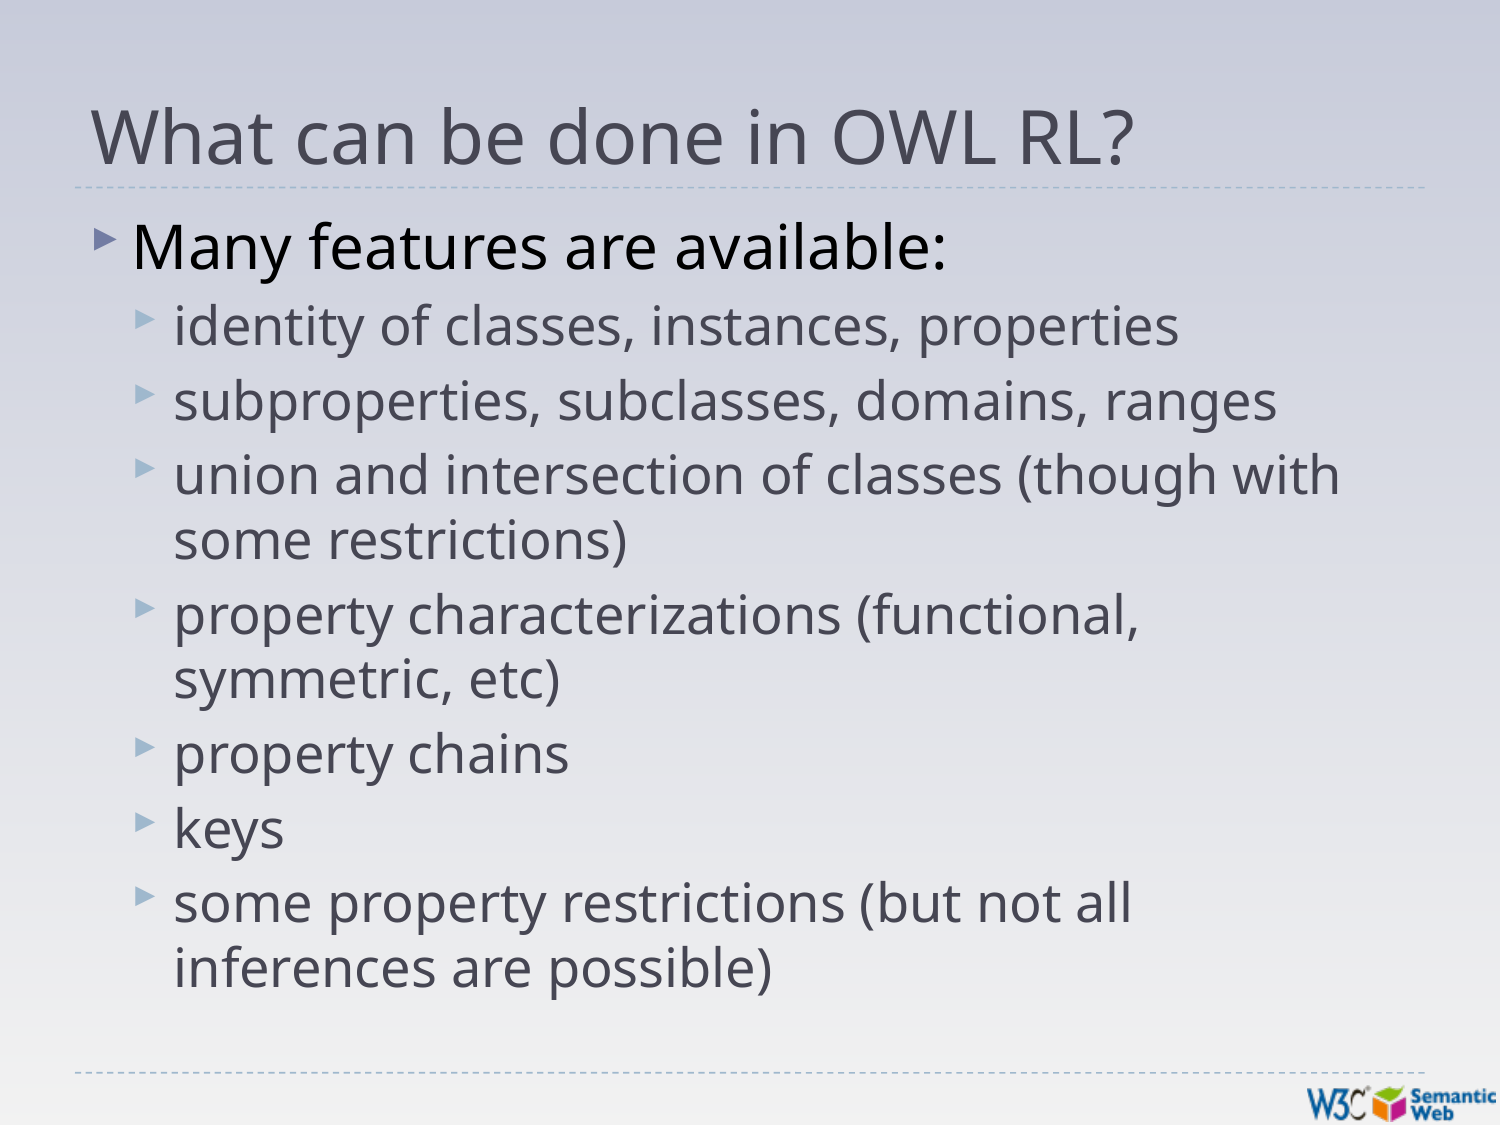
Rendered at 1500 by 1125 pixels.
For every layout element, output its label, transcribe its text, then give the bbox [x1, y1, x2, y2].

title What can be done in OWL RL? [75, 24, 1425, 188]
list Many features are available: identity of classes, instances, properties subproperties, subclasses, domains, ranges union and intersection of classes (though with some restrictions) property characterizations (functional, symmetric, etc) property chains keys some property restrictions (but not all inferences are possible) [75, 200, 1425, 1010]
picture [1307, 1084, 1496, 1122]
